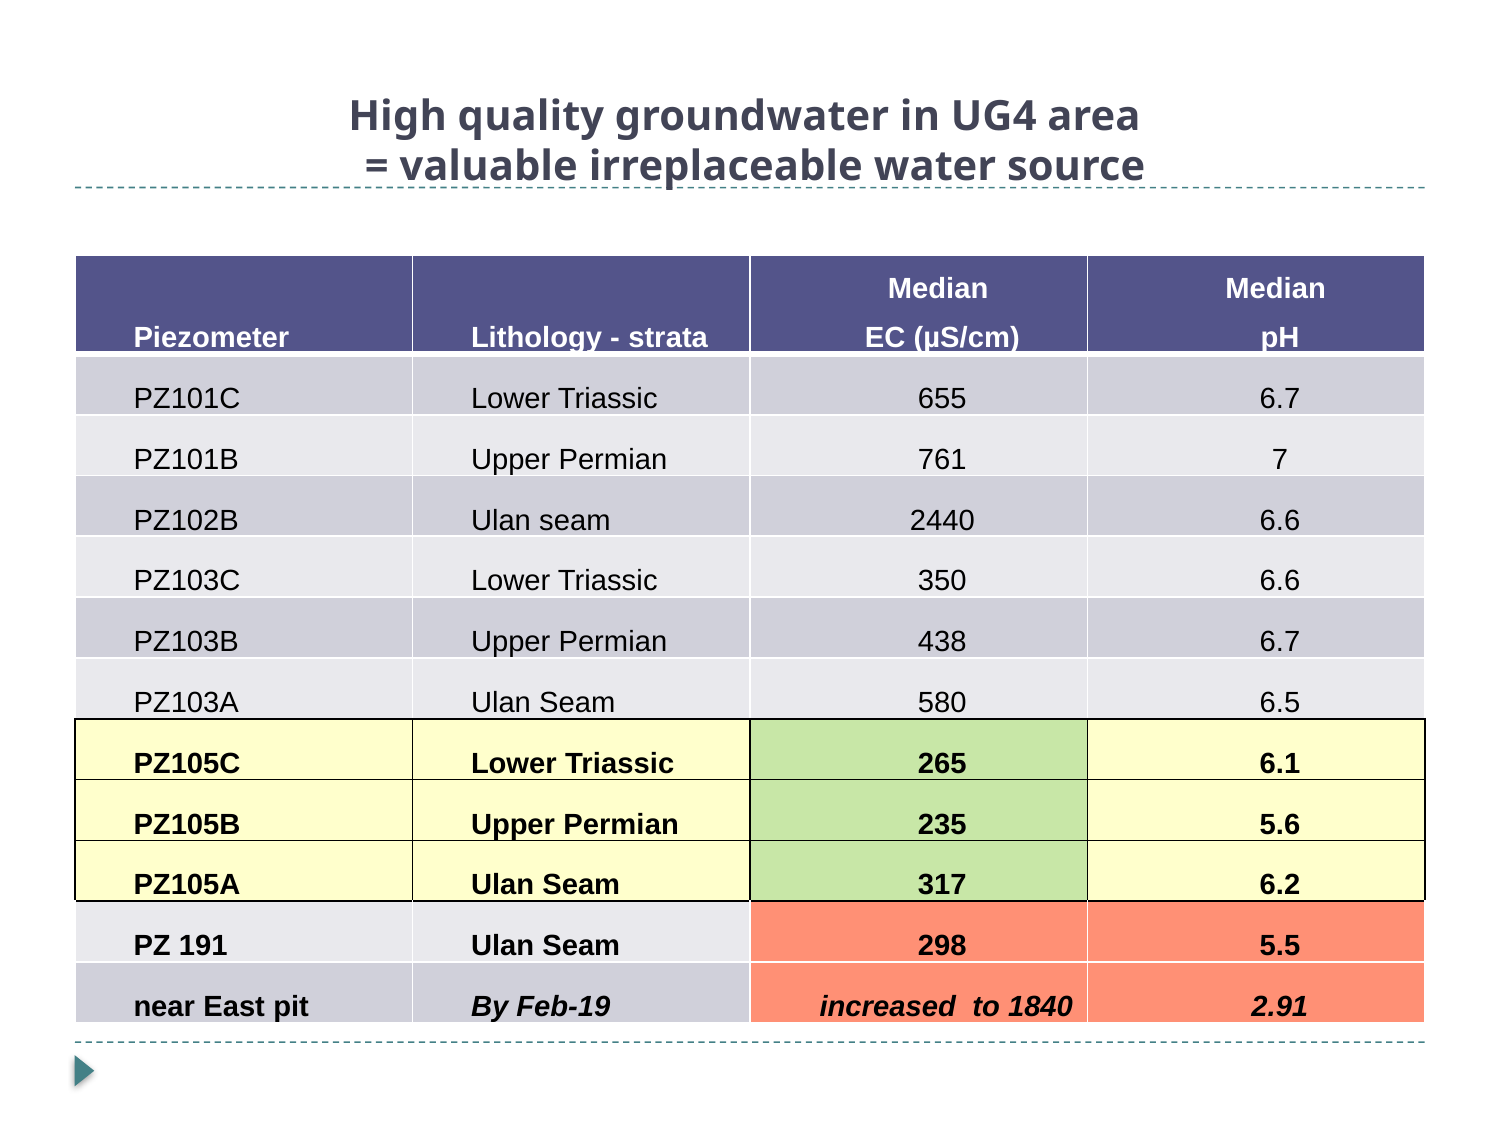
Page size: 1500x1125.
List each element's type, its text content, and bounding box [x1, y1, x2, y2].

table_cell 438 [751, 598, 1087, 657]
table_cell 6.5 [1088, 659, 1424, 718]
table_cell Upper Permian [413, 416, 749, 475]
table_cell 6.1 [1088, 720, 1424, 779]
table_cell 5.5 [1088, 902, 1424, 961]
table_cell PZ101B [76, 416, 412, 475]
table_cell Ulan Seam [413, 841, 749, 900]
table_cell Lower Triassic [413, 720, 749, 779]
table_cell PZ105A [76, 841, 412, 900]
table_cell PZ103A [76, 659, 412, 718]
table_cell 298 [751, 902, 1087, 961]
table_cell PZ105B [76, 780, 412, 840]
table_cell Ulan Seam [413, 902, 749, 961]
table_cell 5.6 [1088, 780, 1424, 840]
table_cell 265 [751, 720, 1087, 779]
table_cell Ulan seam [413, 476, 749, 535]
table_cell 350 [751, 537, 1087, 596]
table_cell 235 [751, 780, 1087, 840]
table_cell Upper Permian [413, 598, 749, 657]
table_cell 317 [751, 841, 1087, 900]
table_header Median EC (µS/cm) [751, 256, 1087, 351]
table_cell By Feb-19 [413, 963, 749, 1022]
table_cell 6.7 [1088, 357, 1424, 414]
table_cell Upper Permian [413, 780, 749, 840]
table_cell 580 [751, 659, 1087, 718]
table_header Piezometer [76, 256, 412, 351]
table_cell PZ101C [76, 357, 412, 414]
table_cell 6.7 [1088, 598, 1424, 657]
table_cell 6.6 [1088, 476, 1424, 535]
table_cell PZ102B [76, 476, 412, 535]
table_cell Lower Triassic [413, 357, 749, 414]
title High quality groundwater in UG4 area = valuable irreplaceable water source [75, 45, 1425, 197]
table_cell 6.2 [1088, 841, 1424, 900]
table_cell PZ103B [76, 598, 412, 657]
table_cell Lower Triassic [413, 537, 749, 596]
table_header Lithology - strata [413, 256, 749, 351]
table_cell 2440 [751, 476, 1087, 535]
table_cell PZ 191 [76, 902, 412, 961]
table_cell increased to 1840 [751, 963, 1087, 1022]
table_cell 7 [1088, 416, 1424, 475]
table_header Median pH [1088, 256, 1424, 351]
table_cell 2.91 [1088, 963, 1424, 1022]
table_cell 6.6 [1088, 537, 1424, 596]
table_cell near East pit [76, 963, 412, 1022]
table_cell Ulan Seam [413, 659, 749, 718]
table_cell PZ105C [76, 720, 412, 779]
table_cell 761 [751, 416, 1087, 475]
table_cell 655 [751, 357, 1087, 414]
table_cell PZ103C [76, 537, 412, 596]
